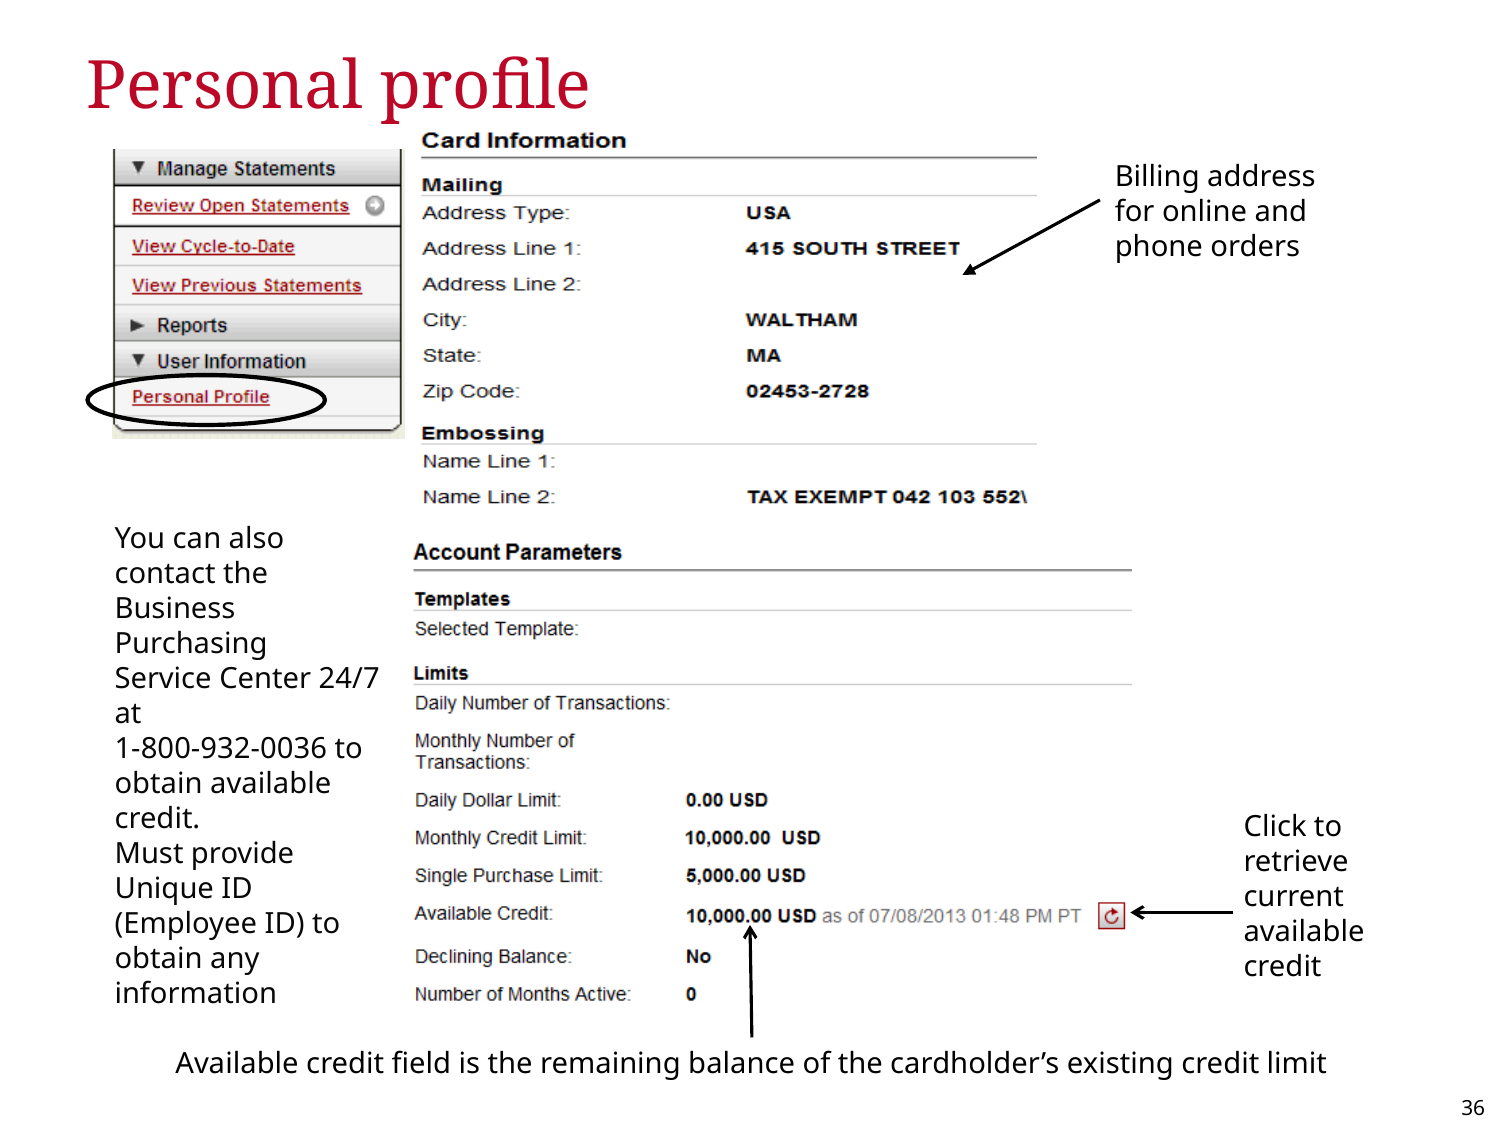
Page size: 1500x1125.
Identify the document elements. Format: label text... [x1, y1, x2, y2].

text_box Click to retrieve current available credit [1228, 799, 1392, 990]
text_box Billing address for online and phone orders [1099, 149, 1338, 270]
text_box You can also contact the Business Purchasing Service Center 24/7 at 1-800-932-0036 to obtain available credit. Must provide Unique ID (Employee ID) to obtain any information [99, 512, 400, 1017]
text_box Available credit field is the remaining balance of the cardholder’s existing credit limit [160, 1037, 1343, 1088]
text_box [749, 924, 753, 1038]
text_box [87, 386, 107, 414]
picture [407, 125, 1037, 512]
picture [112, 149, 405, 440]
text_box Personal profile [71, 30, 1426, 138]
picture [407, 537, 1132, 1013]
slide_number 36 [1365, 1087, 1500, 1125]
